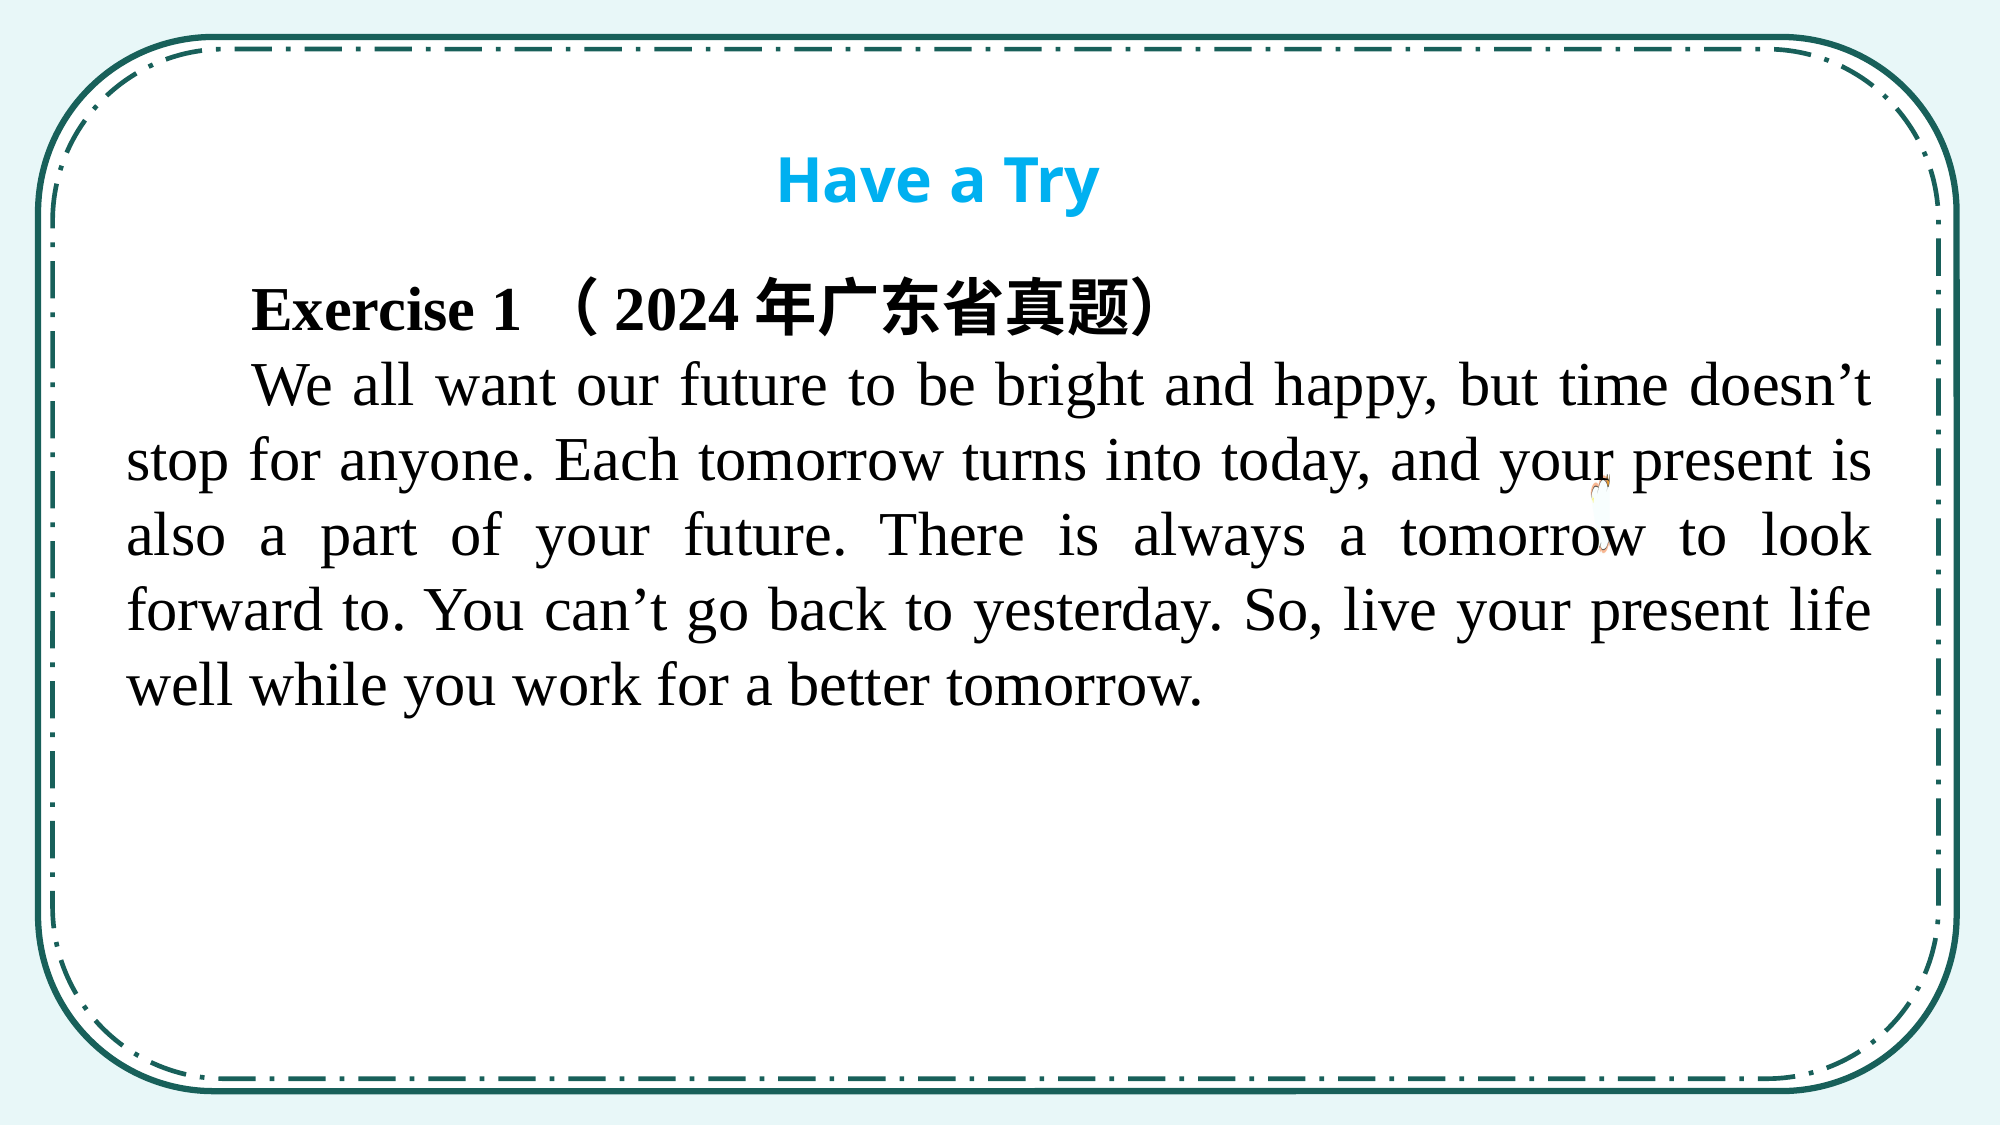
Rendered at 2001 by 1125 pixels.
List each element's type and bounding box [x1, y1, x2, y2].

picture [0, 0, 2000, 1125]
text_box [37, 36, 1958, 1092]
